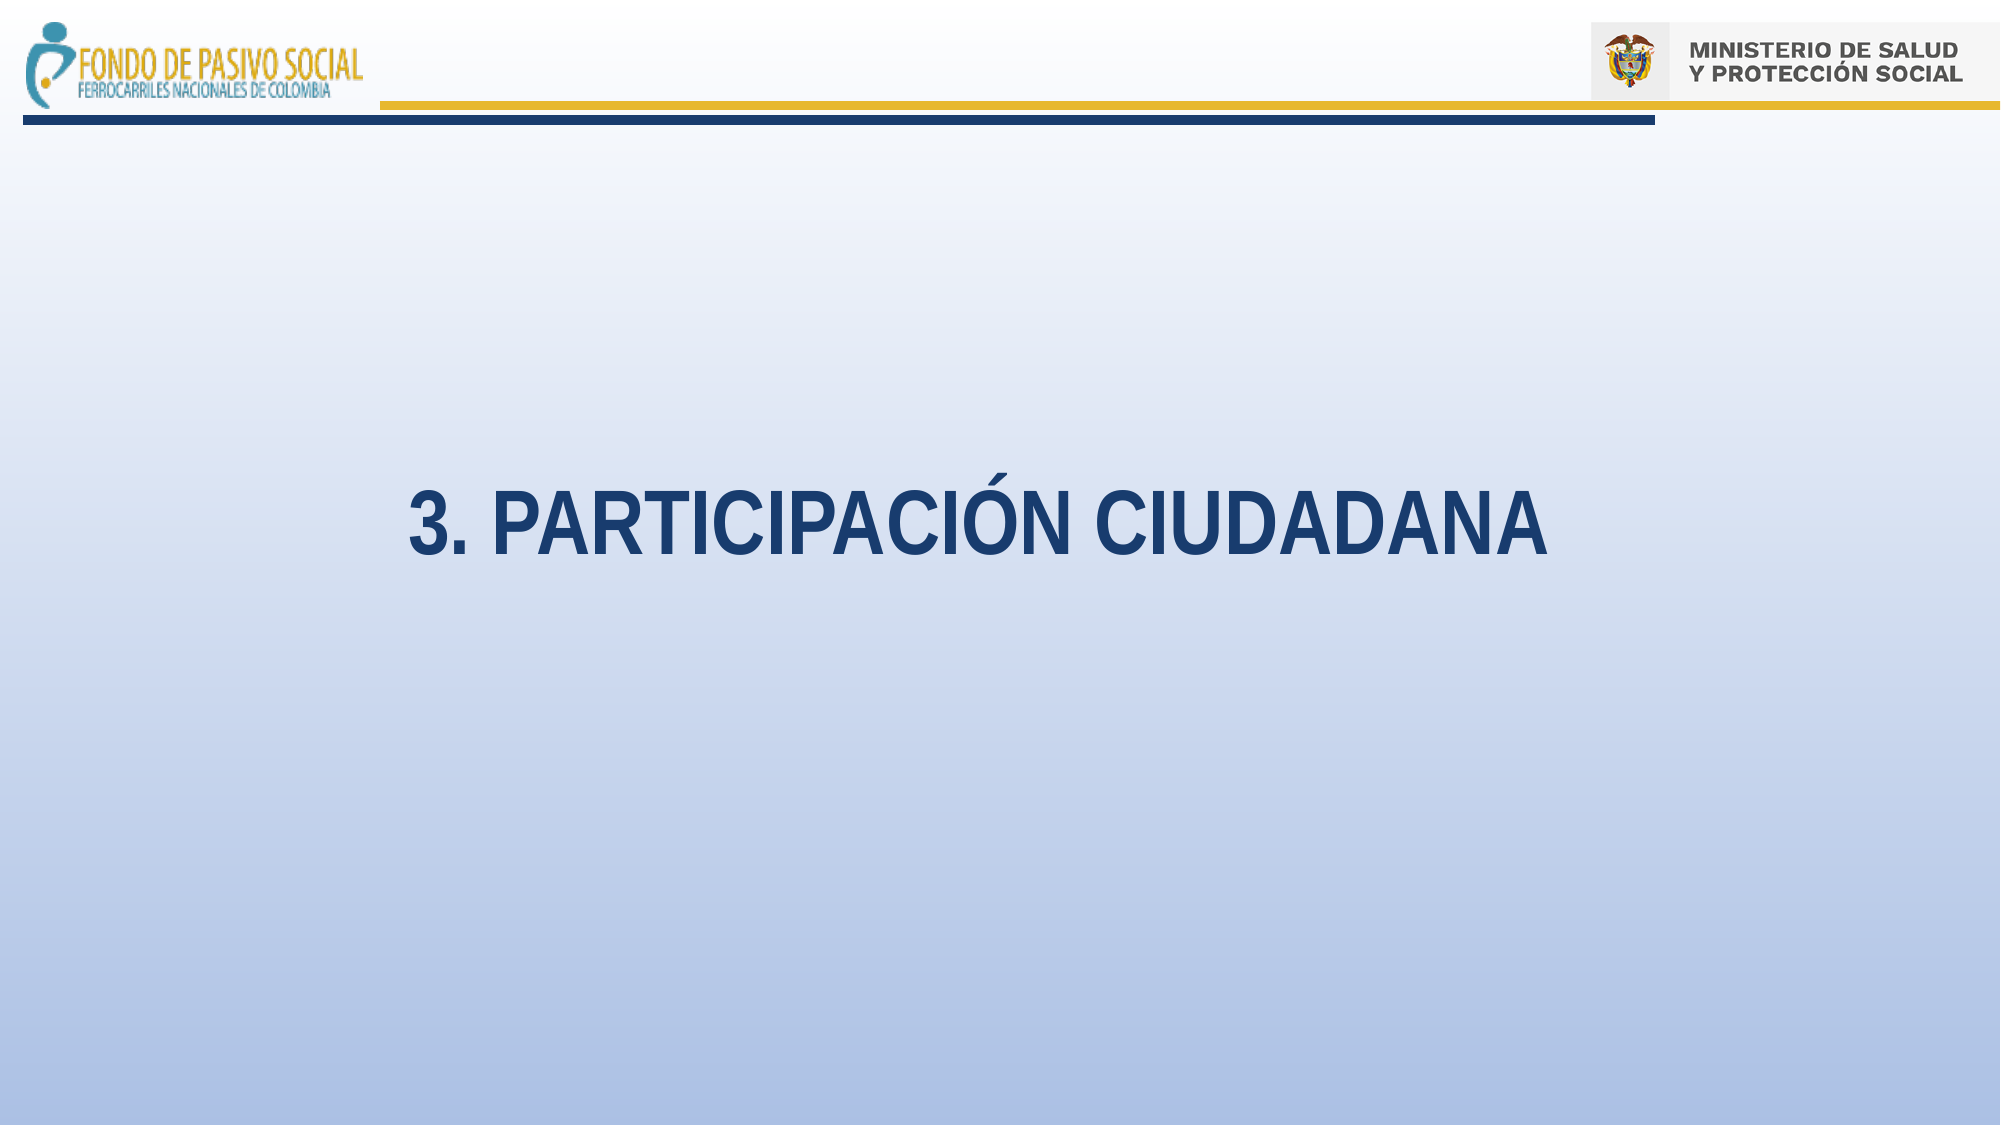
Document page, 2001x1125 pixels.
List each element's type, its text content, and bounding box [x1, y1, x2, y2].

picture [1591, 22, 2000, 100]
text_box 3. PARTICIPACIÓN CIUDADANA [393, 455, 1645, 580]
picture [26, 22, 363, 109]
